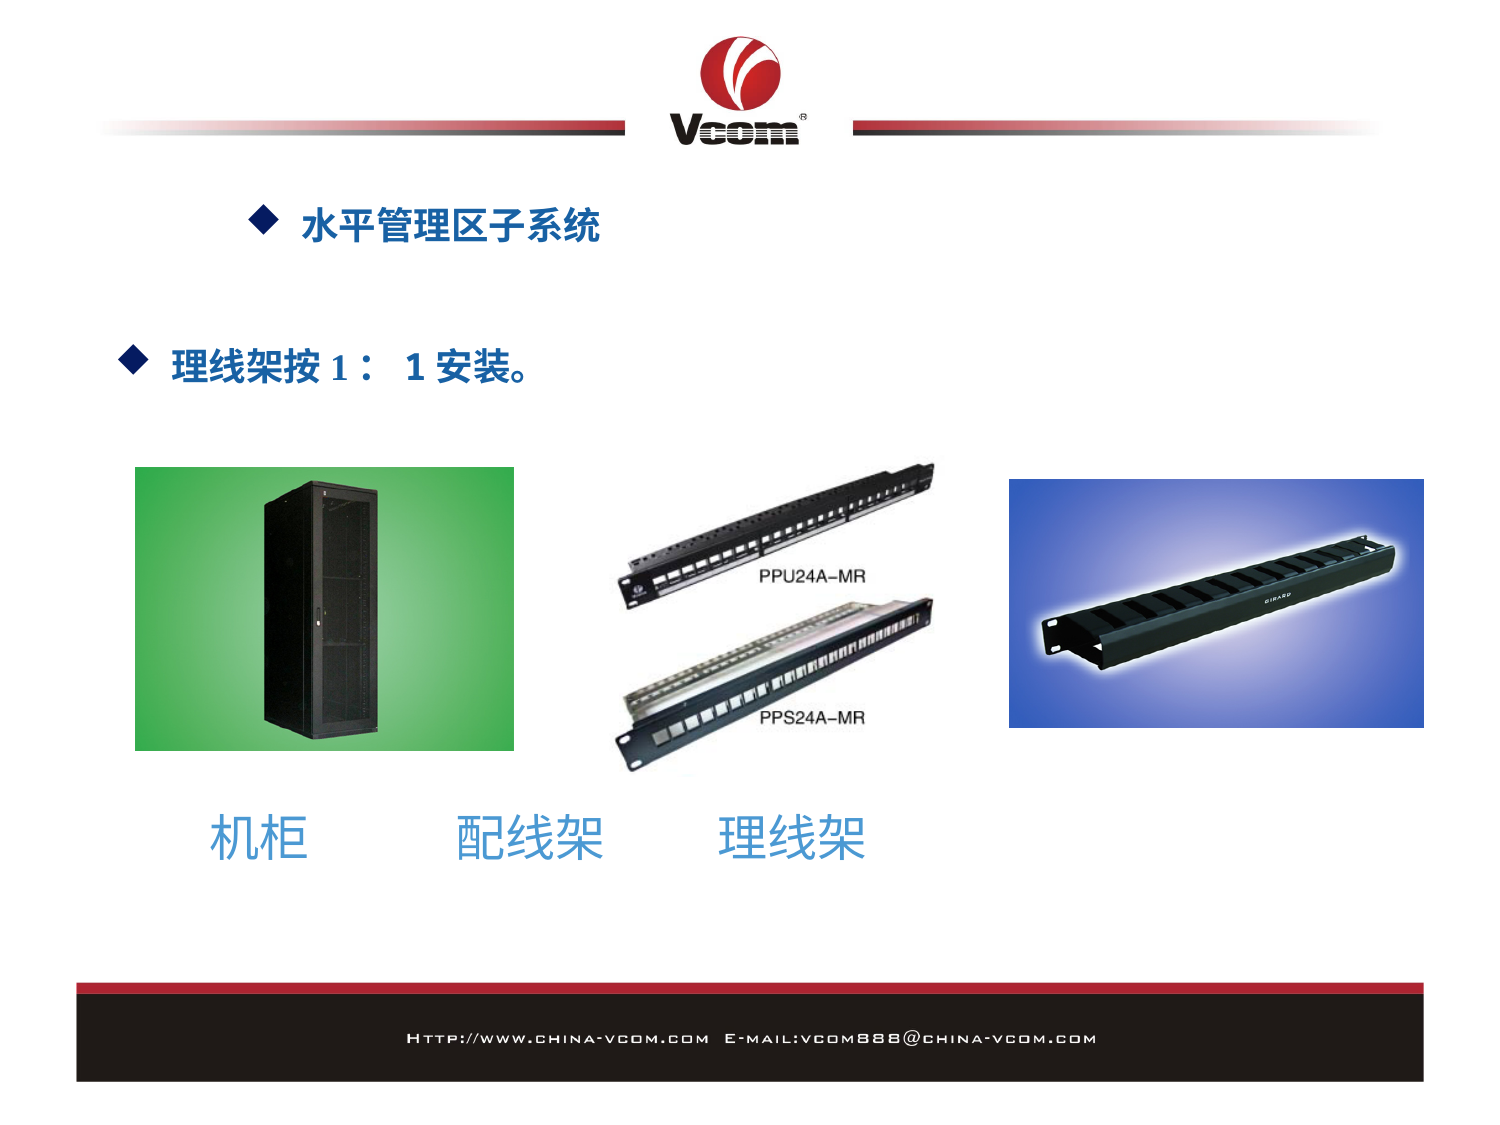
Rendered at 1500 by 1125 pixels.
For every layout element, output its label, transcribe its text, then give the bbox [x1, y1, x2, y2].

list 机柜 配线架 理线架 [194, 798, 1341, 858]
text_box 理线架按1：1安装。 [99, 312, 1046, 480]
picture [135, 467, 514, 752]
picture [65, 36, 1412, 161]
text_box 水平管理区子系统 [230, 172, 1176, 268]
picture [1009, 479, 1424, 728]
picture [560, 432, 963, 777]
picture [76, 964, 1424, 1082]
